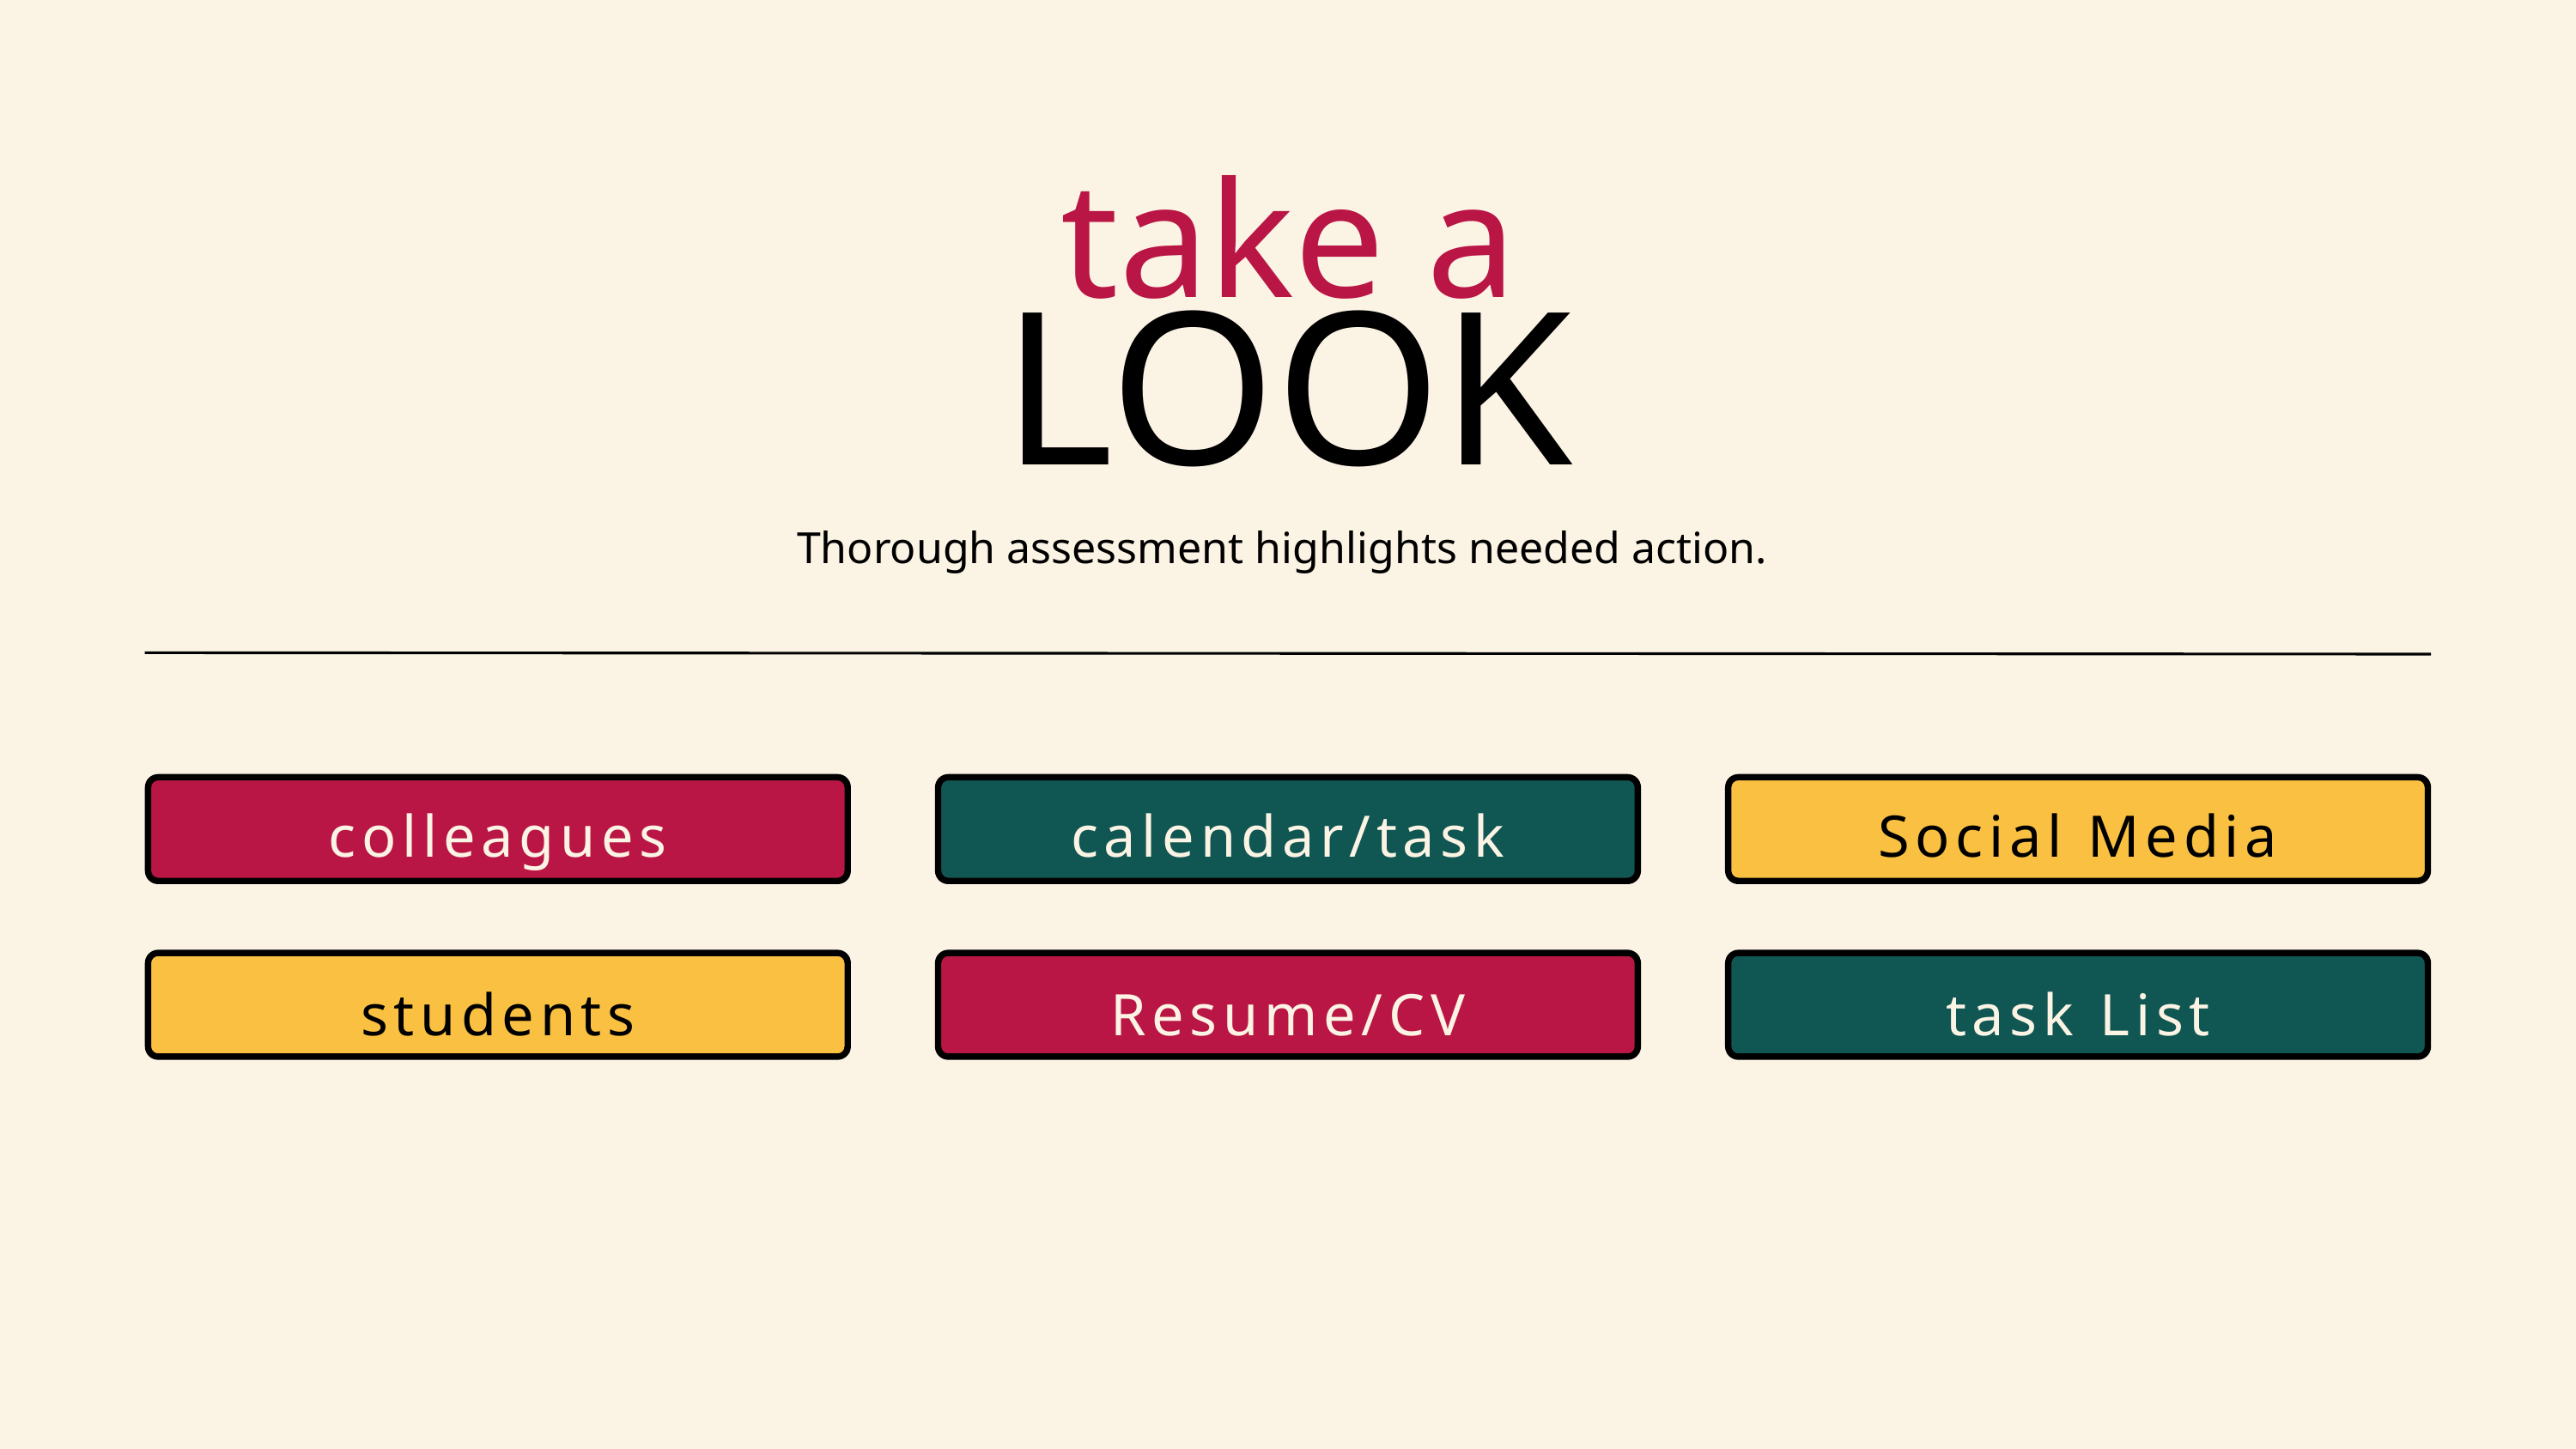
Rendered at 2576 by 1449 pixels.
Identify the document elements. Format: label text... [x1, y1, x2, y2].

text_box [934, 949, 1642, 1060]
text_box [1724, 949, 2432, 1060]
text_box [1724, 773, 2432, 885]
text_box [144, 949, 852, 1060]
text_box Thorough assessment highlights needed action. [352, 503, 2223, 573]
text_box take a [969, 168, 1609, 330]
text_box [934, 773, 1642, 885]
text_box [144, 773, 852, 885]
text_box LOOK [864, 294, 1712, 503]
